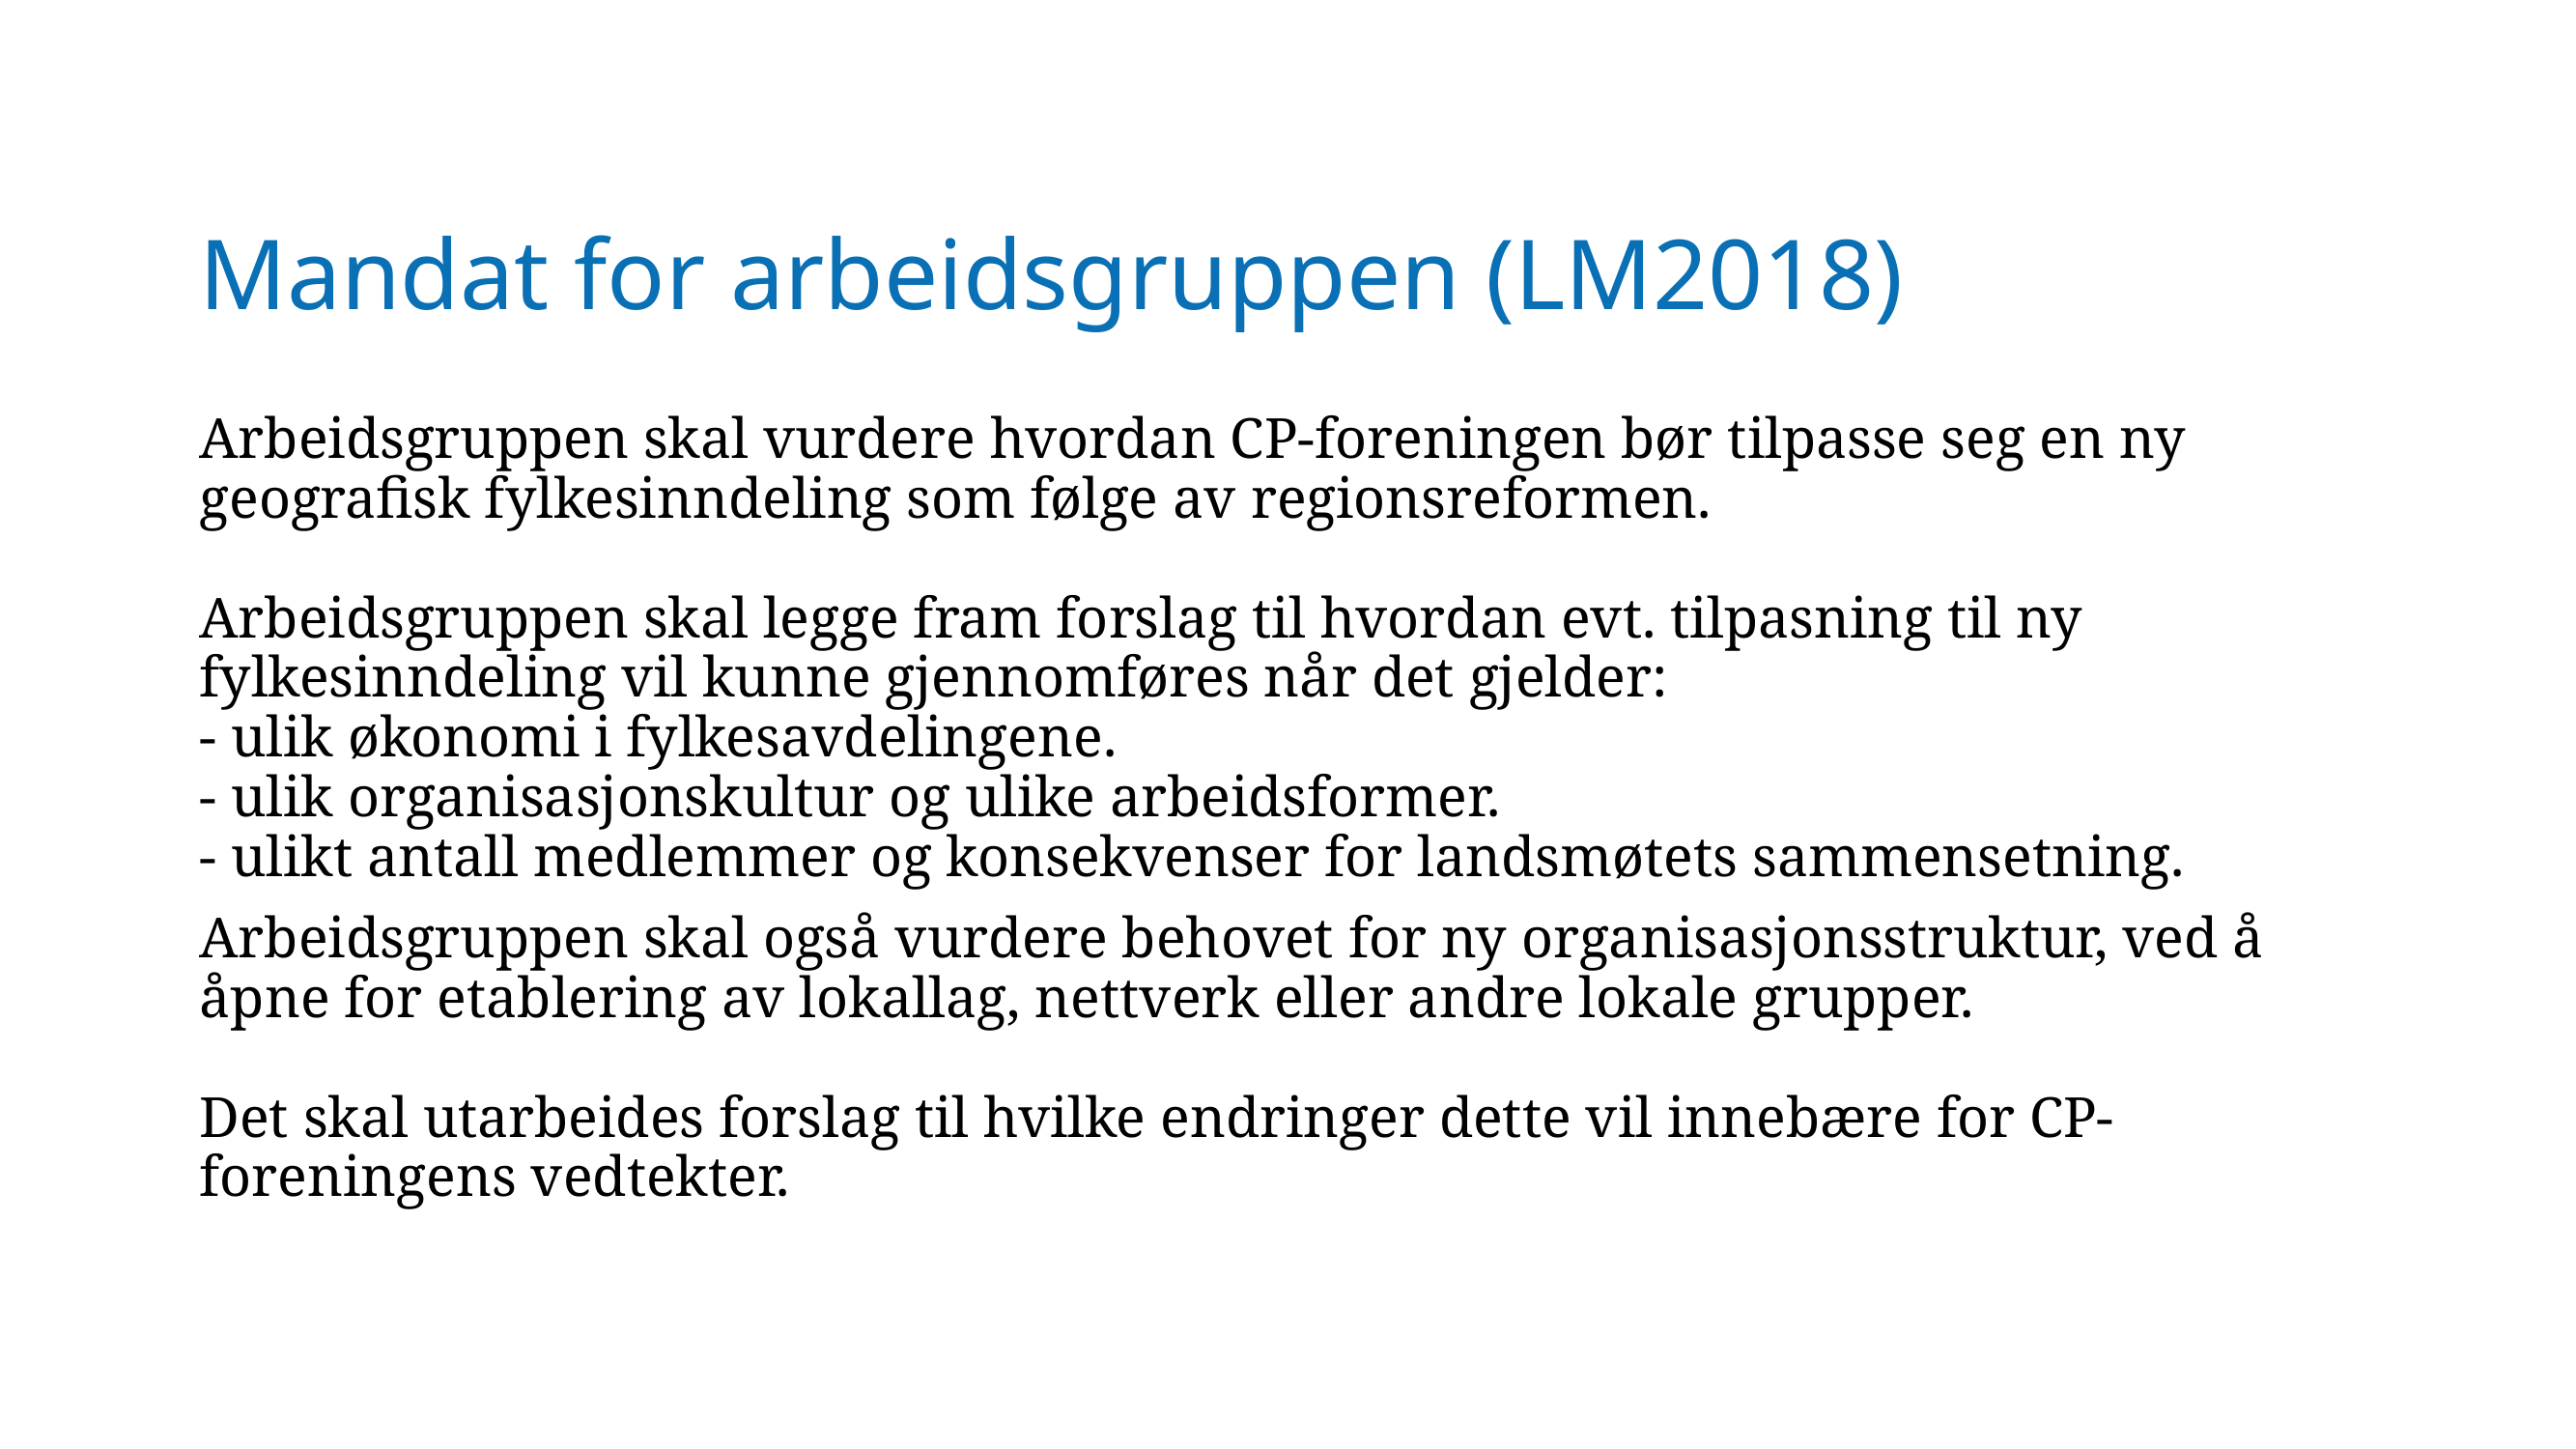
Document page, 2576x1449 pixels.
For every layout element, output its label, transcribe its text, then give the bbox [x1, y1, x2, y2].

list Arbeidsgruppen skal vurdere hvordan CP-foreningen bør tilpasse seg en ny geografisk fylkesinndeling som følge av regionsreformen. Arbeidsgruppen skal legge fram forslag til hvordan evt. tilpasning til ny fylkesinndeling vil kunne gjennomføres når det gjelder: - ulik økonomi i fylkesavdelingene. - ulik organisasjonskultur og ulike arbeidsformer. - ulikt antall medlemmer og konsekvenser for landsmøtets sammensetning. Arbeidsgruppen skal også vurdere behovet for ny organisasjonsstruktur, ved å åpne for etablering av lokallag, nettverk eller andre lokale grupper. Det skal utarbeides forslag til hvilke endringer dette vil innebære for CP-foreningens vedtekter. [199, 411, 2396, 1278]
title Mandat for arbeidsgruppen (LM2018) [199, 45, 2396, 331]
